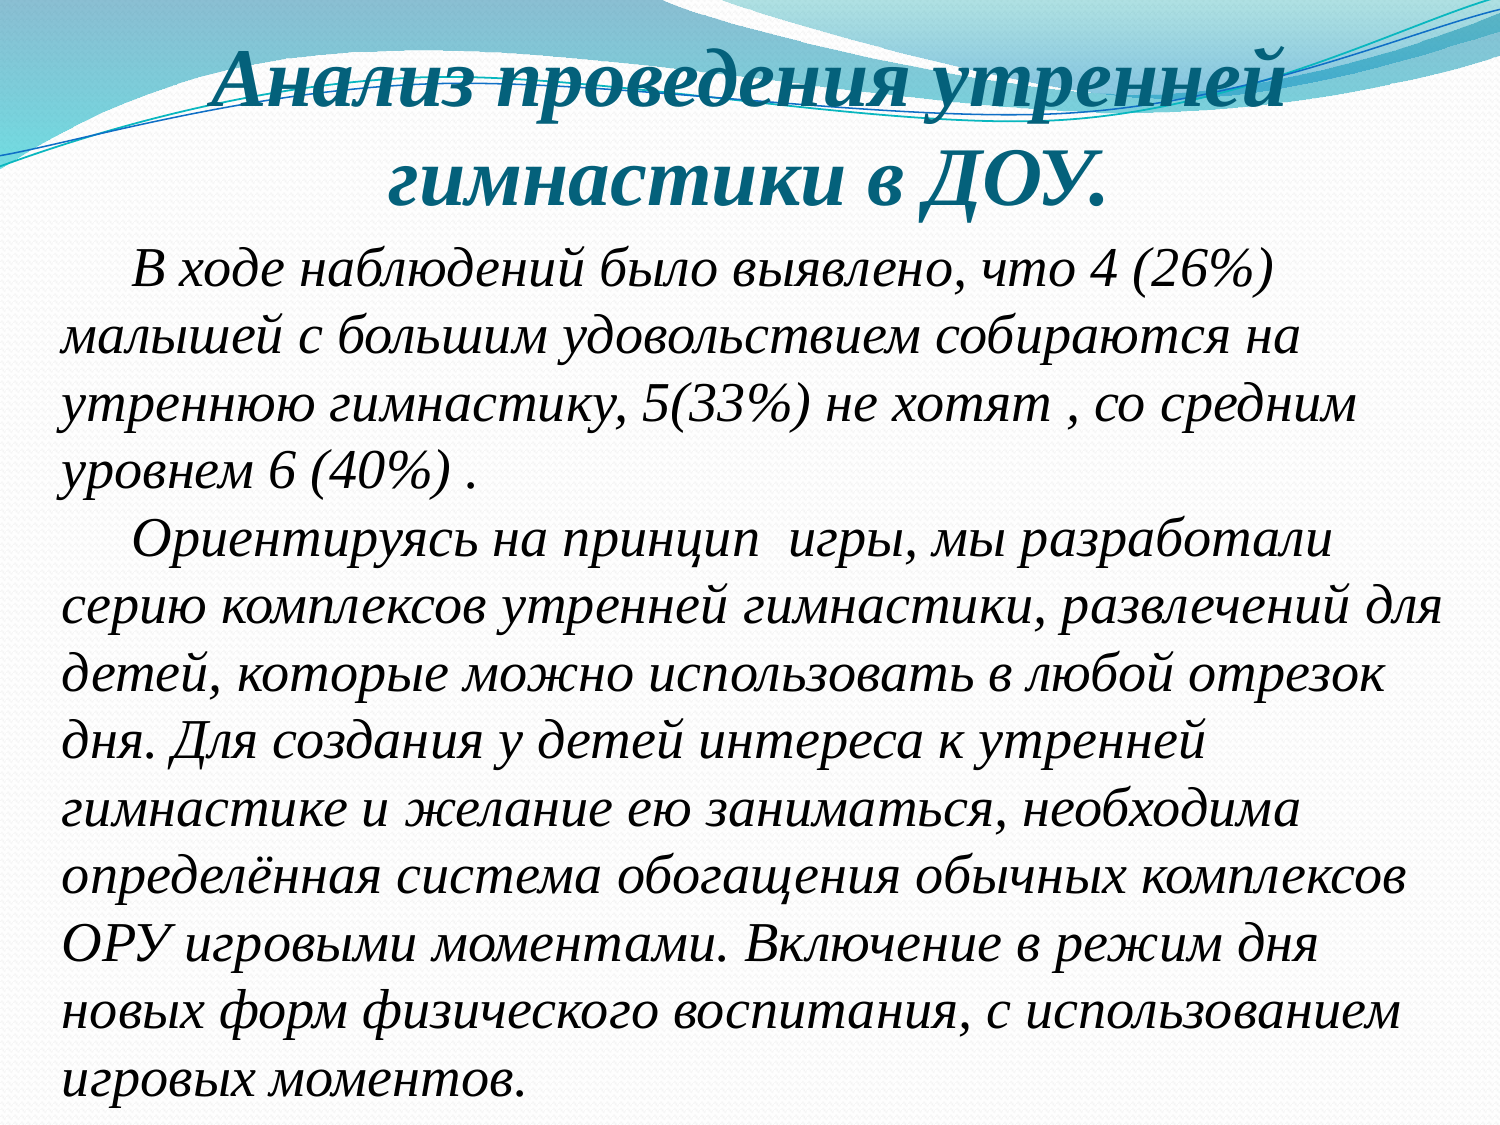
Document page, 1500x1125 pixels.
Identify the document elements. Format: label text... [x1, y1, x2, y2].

list В ходе наблюдений было выявлено, что 4 (26%) малышей с большим удовольствием собираются на утреннюю гимнастику, 5(33%) не хотят , со средним уровнем 6 (40%) . Ориентируясь на принцип игры, мы разработали серию комплексов утренней гимнастики, развлечений для детей, которые можно использовать в любой отрезок дня. Для создания у детей интереса к утренней гимнастике и желание ею заниматься, необходима определённая система обогащения обычных комплексов ОРУ игровыми моментами. Включение в режим дня новых форм физического воспитания, с использованием игровых моментов. [46, 222, 1466, 1091]
title Анализ проведения утренней гимнастики в ДОУ. [74, 58, 1426, 222]
